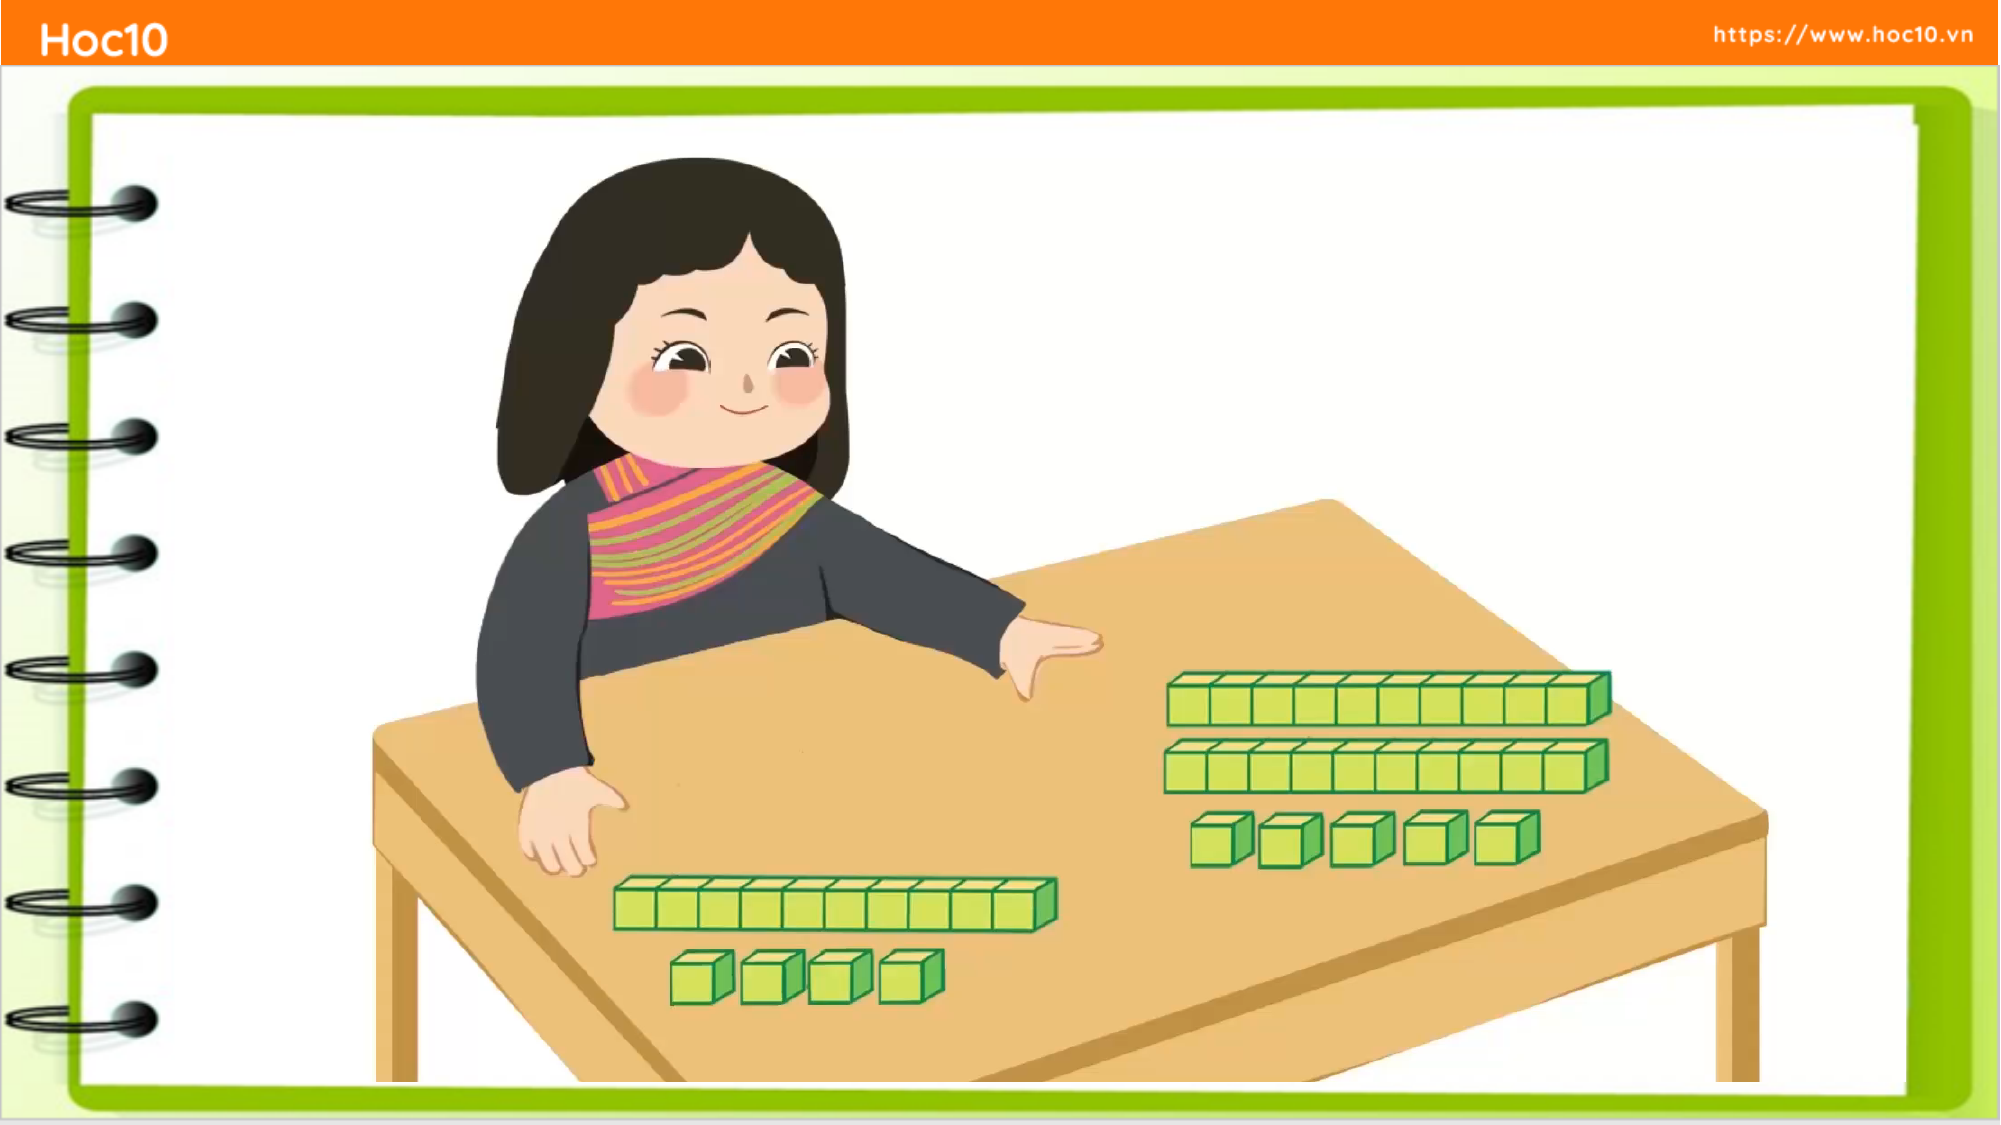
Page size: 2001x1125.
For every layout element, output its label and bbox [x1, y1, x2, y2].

text_box [174, 136, 1907, 1083]
picture [0, 0, 2000, 1125]
